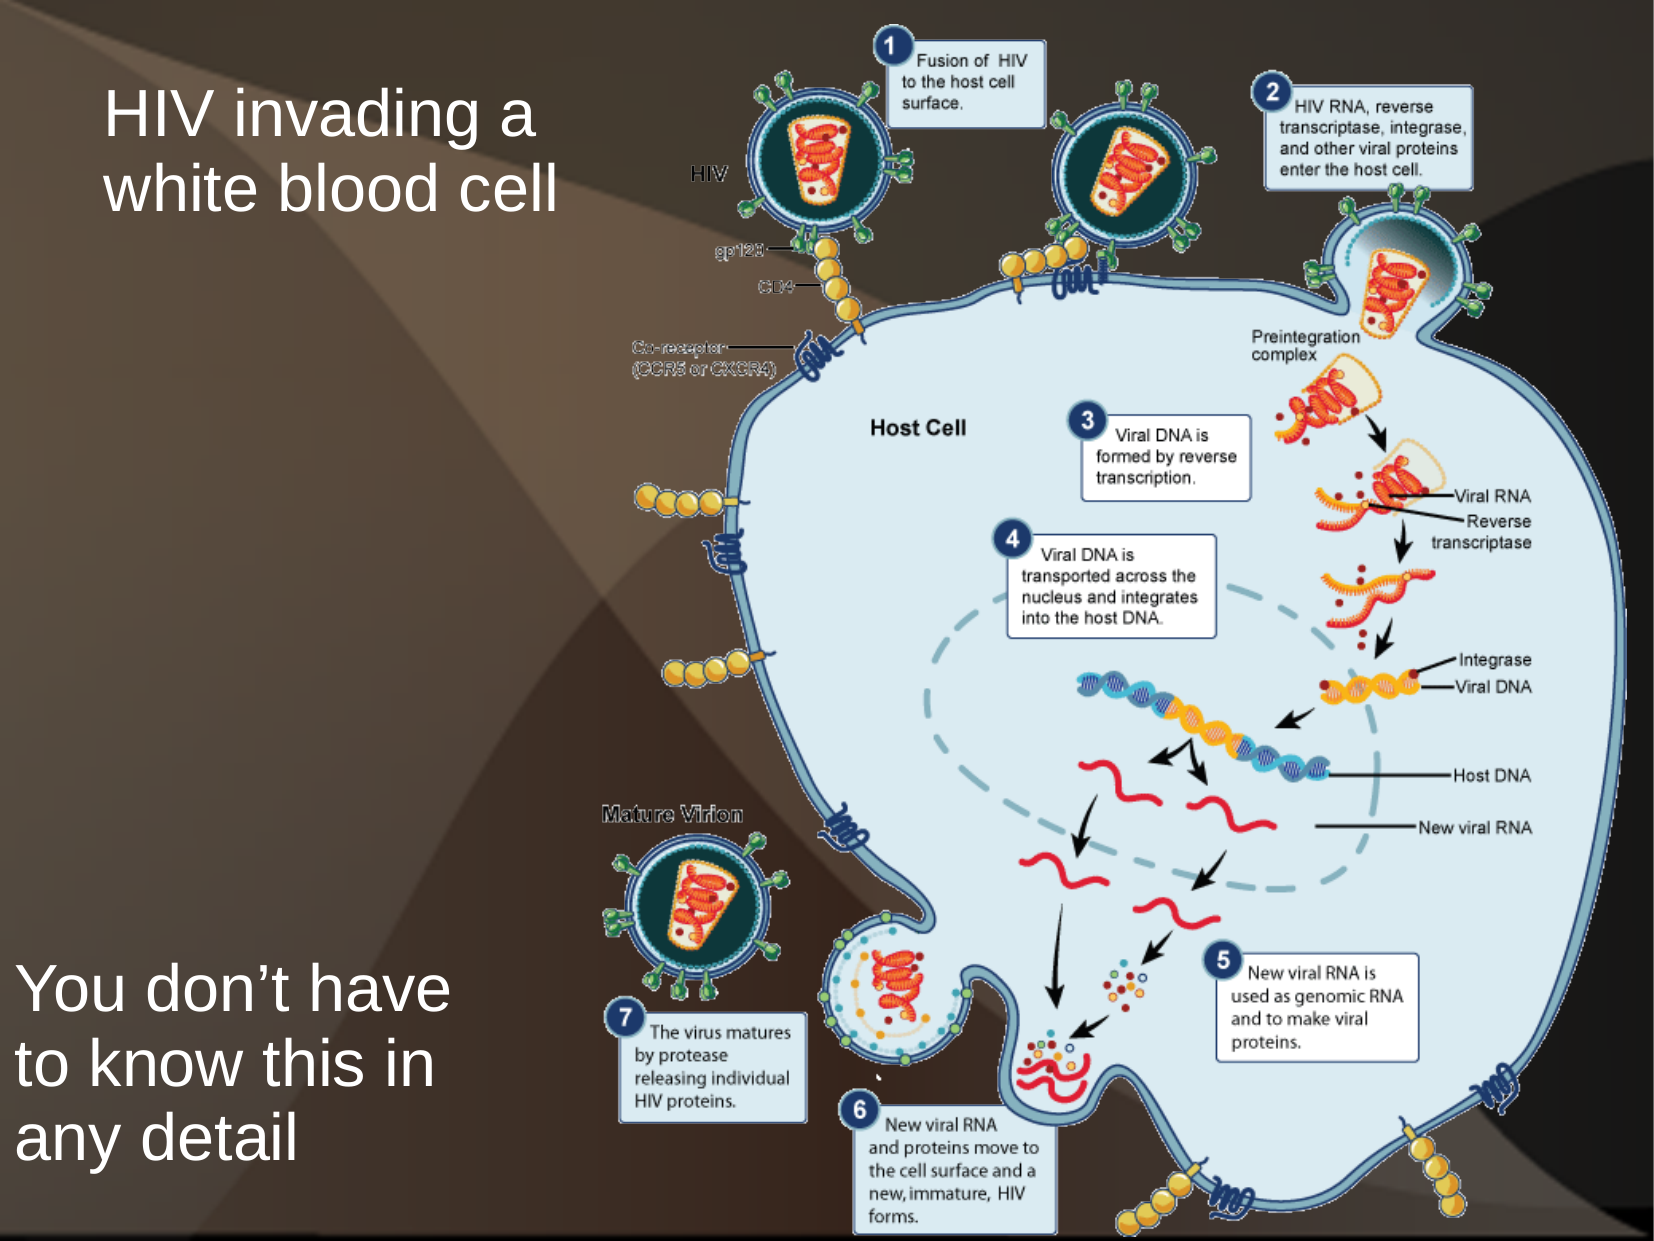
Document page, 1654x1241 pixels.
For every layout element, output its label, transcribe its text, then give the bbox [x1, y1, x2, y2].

picture [0, 0, 1654, 1241]
text_box You don’t have to know this in any detail [0, 945, 525, 1183]
text_box HIV invading a white blood cell [89, 69, 596, 234]
